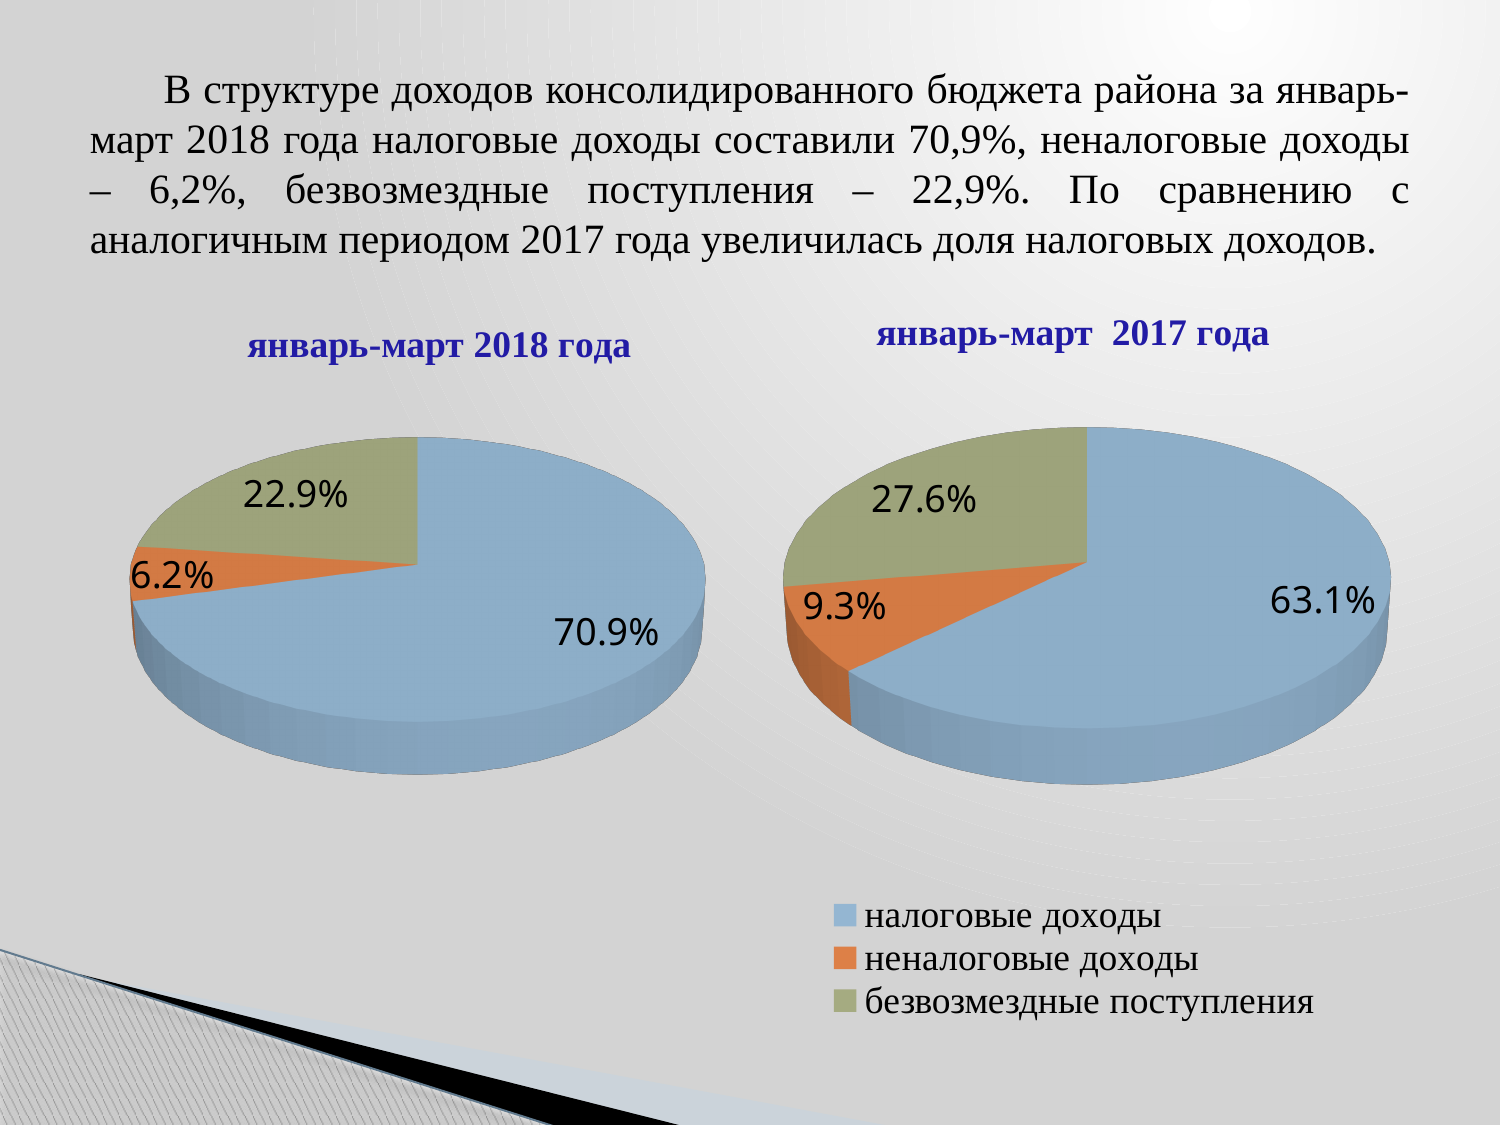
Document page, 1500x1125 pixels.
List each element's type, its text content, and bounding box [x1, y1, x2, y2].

title В структуре доходов консолидированного бюджета района за январь-март 2018 года налоговые доходы составили 70,9%, неналоговые доходы – 6,2%, безвозмездные поступления – 22,9%. По сравнению с аналогичным периодом 2017 года увеличилась доля налоговых доходов. [75, 45, 1425, 255]
chart [74, 242, 1426, 1095]
